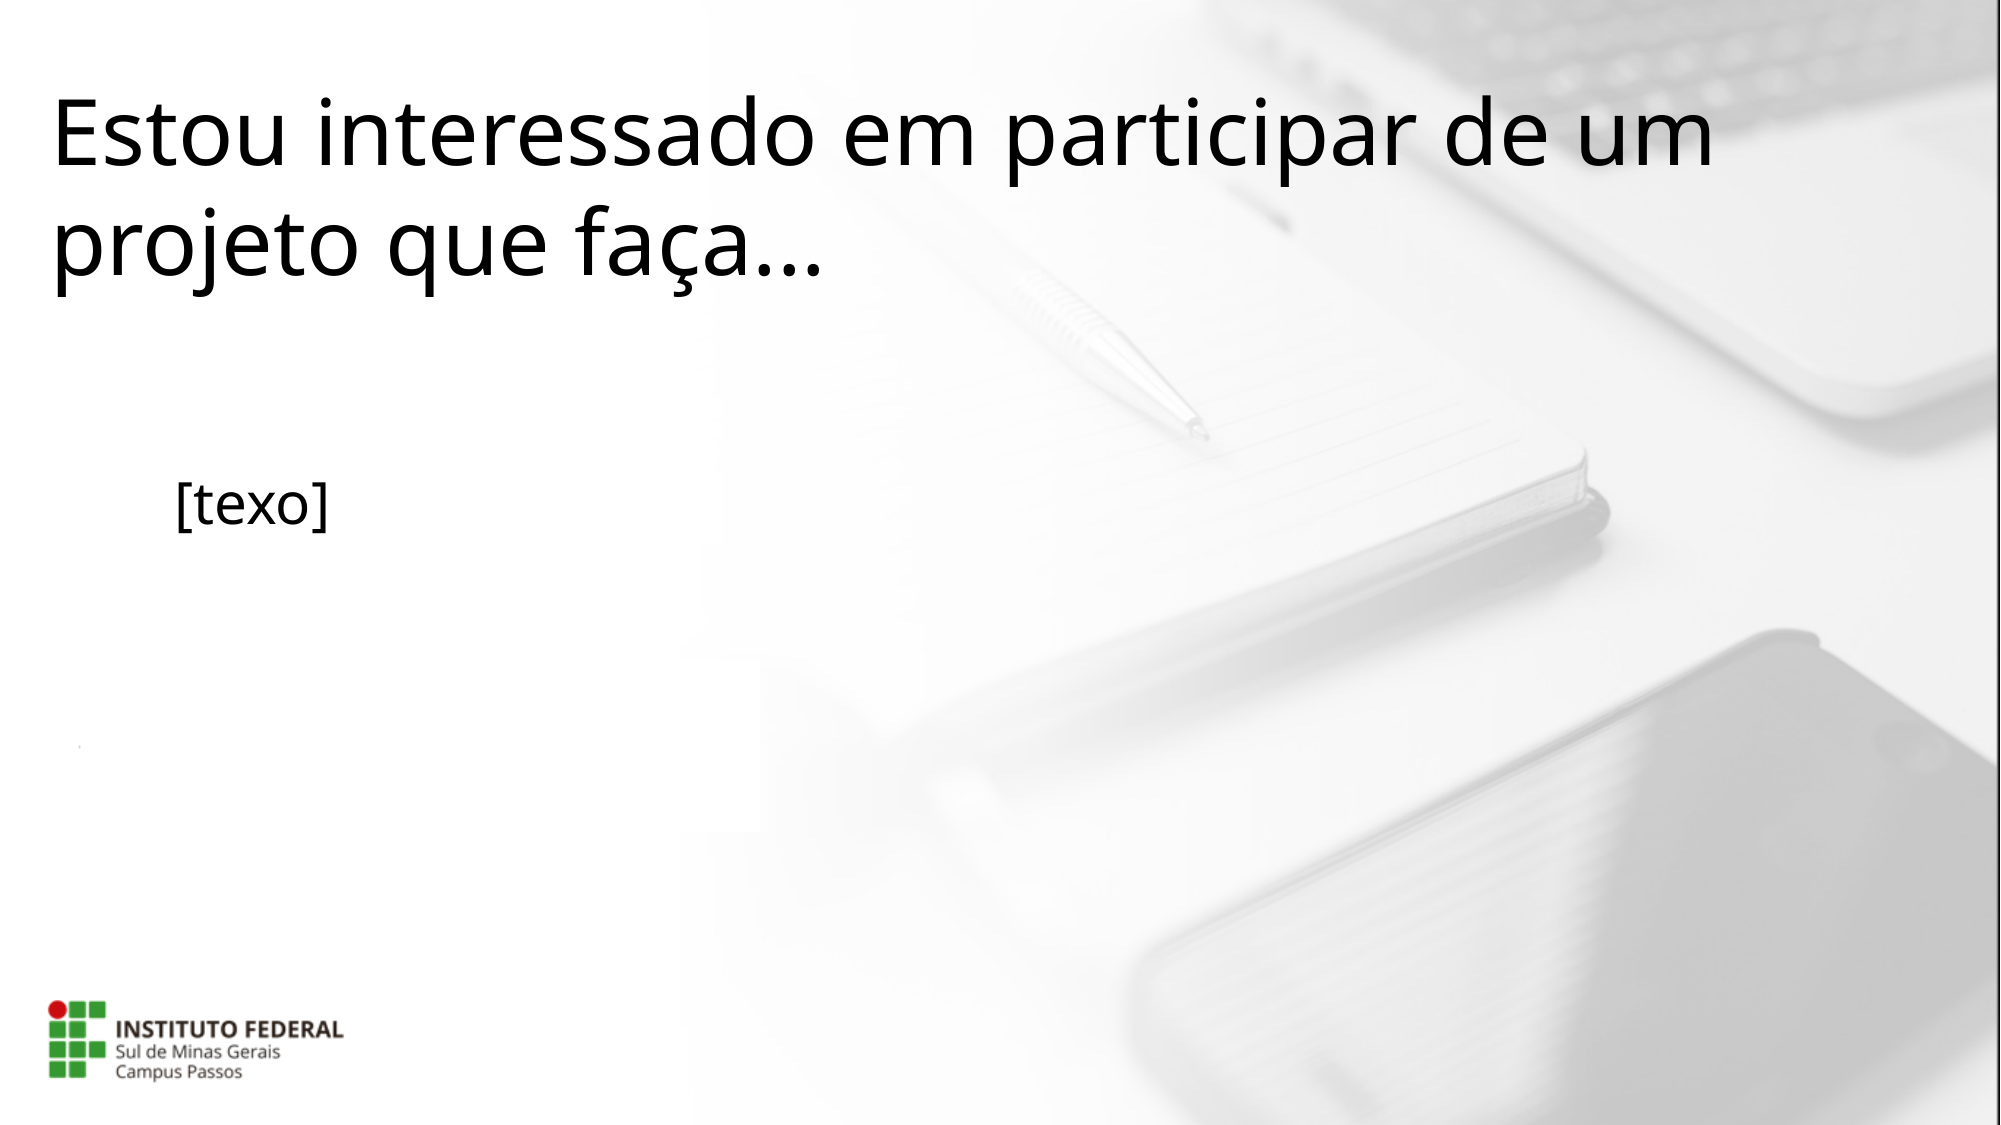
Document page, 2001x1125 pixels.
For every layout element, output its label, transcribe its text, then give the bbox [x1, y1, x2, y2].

text_box [texo] [159, 458, 1046, 544]
picture [0, 0, 2000, 1125]
text_box Estou interessado em participar de um projeto que faça... [35, 66, 1874, 302]
